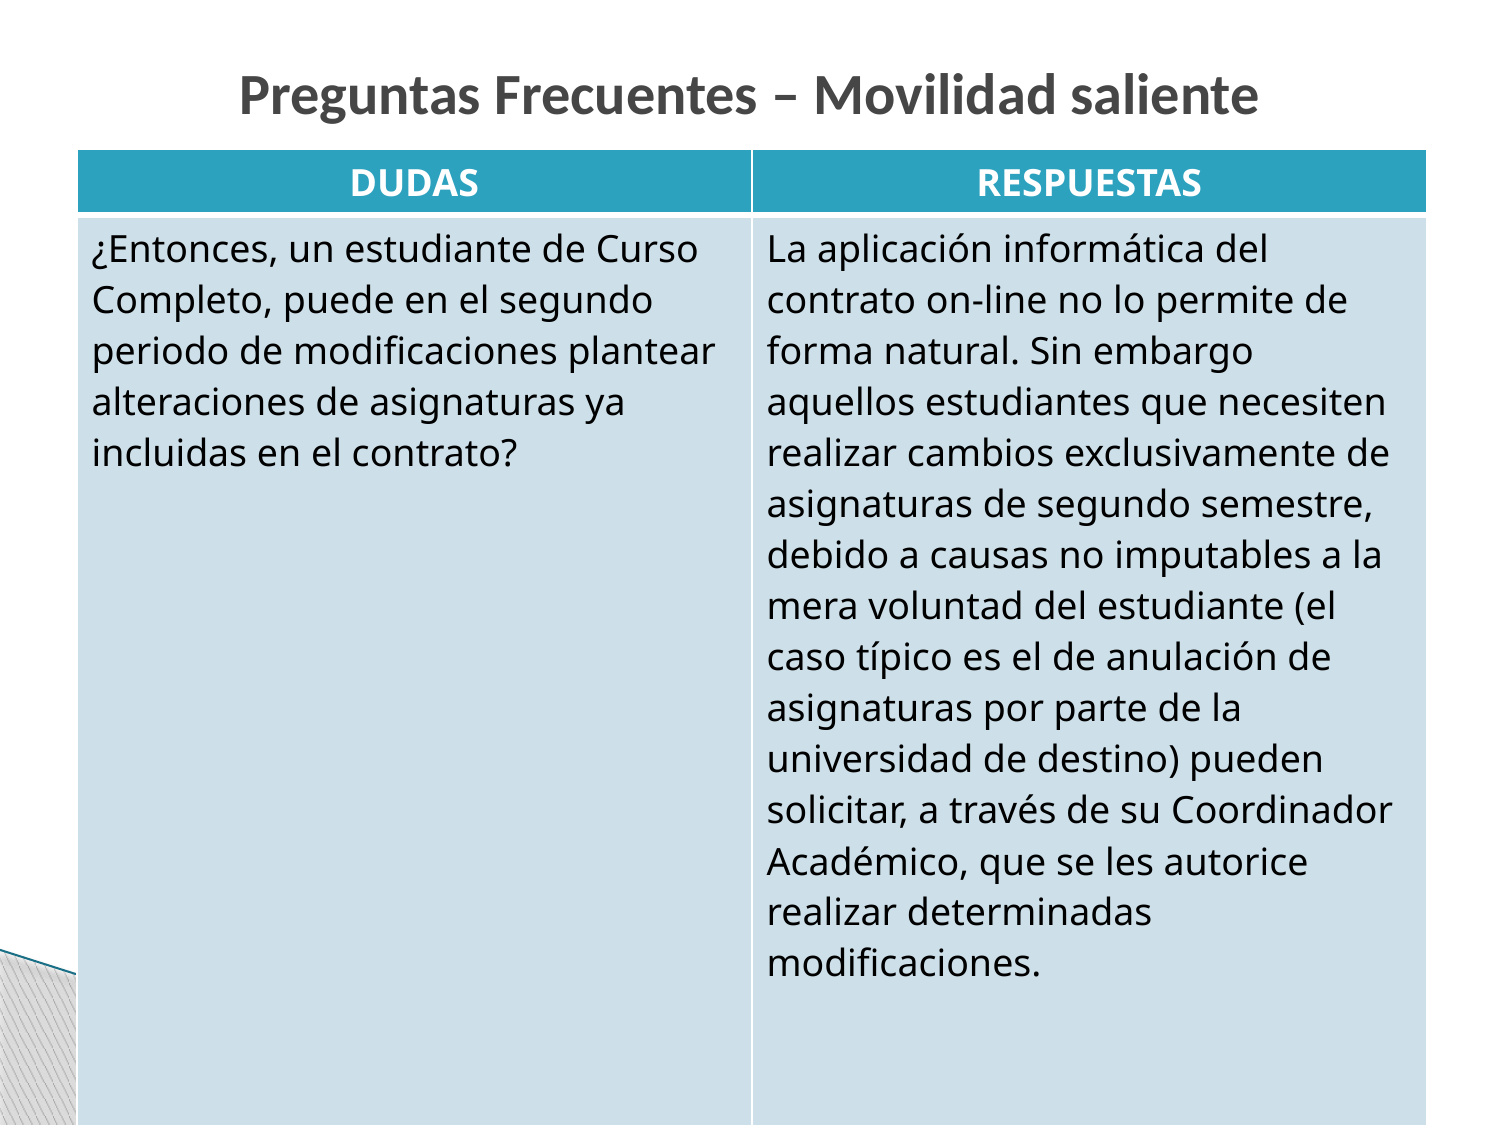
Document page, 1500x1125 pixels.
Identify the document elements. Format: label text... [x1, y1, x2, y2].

title Preguntas Frecuentes – Movilidad saliente [75, 45, 1425, 138]
table_cell La aplicación informática del contrato on-line no lo permite de forma natural. Sin embargo aquellos estudiantes que necesiten realizar cambios exclusivamente de asignaturas de segundo semestre, debido a causas no imputables a la mera voluntad del estudiante (el caso típico es el de anulación de asignaturas por parte de la universidad de destino) pueden solicitar, a través de su Coordinador Académico, que se les autorice realizar determinadas modificaciones. [753, 218, 1426, 1125]
table_header RESPUESTAS [753, 150, 1426, 212]
table_cell ¿Entonces, un estudiante de Curso Completo, puede en el segundo periodo de modificaciones plantear alteraciones de asignaturas ya incluidas en el contrato? [78, 218, 751, 1125]
table_header DUDAS [78, 150, 751, 212]
